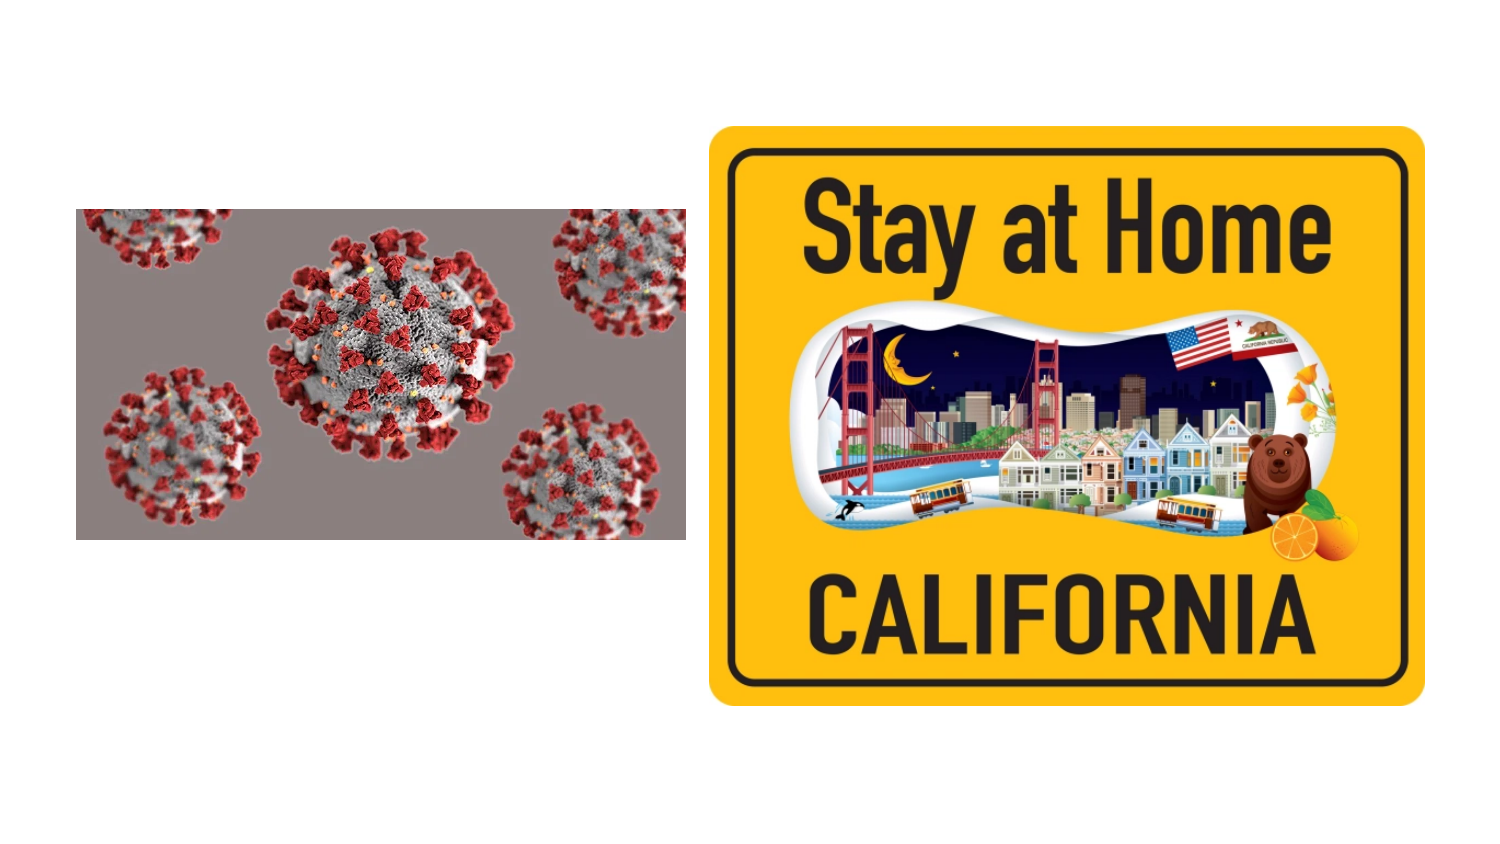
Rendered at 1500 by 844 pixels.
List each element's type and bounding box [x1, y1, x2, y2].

picture [708, 126, 1425, 706]
picture [76, 208, 686, 541]
